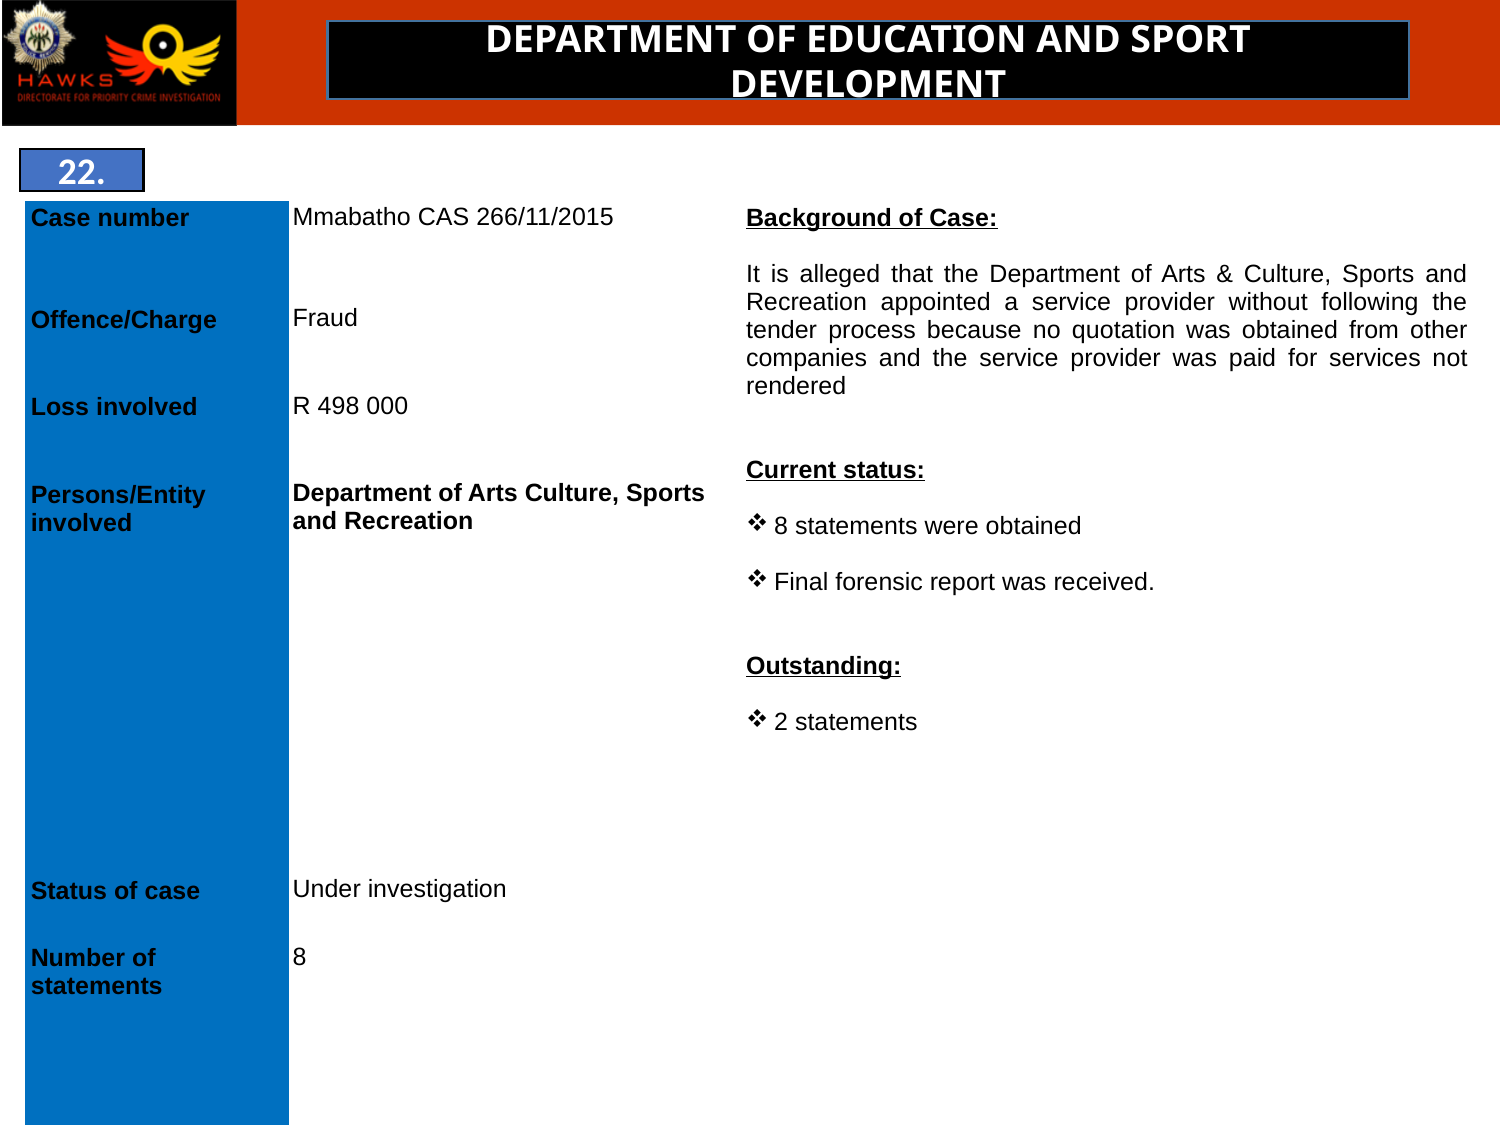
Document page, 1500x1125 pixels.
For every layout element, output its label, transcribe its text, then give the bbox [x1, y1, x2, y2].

table_header Background of Case: It is alleged that the Department of Arts & Culture, Sports and Recreation appointed a service provider without following the tender process because no quotation was obtained from other companies and the service provider was paid for services not rendered Current status: 8 statements were obtained Final forensic report was received. Outstanding: 2 statements [740, 201, 1475, 1125]
text_box DEPARTMENT OF EDUCATION AND SPORT DEVELOPMENT [326, 20, 1410, 100]
table_cell R 498 000 [289, 390, 740, 477]
table_cell Persons/Entity involved [25, 477, 289, 873]
text_box 22. [19, 148, 145, 192]
table_cell Under investigation [289, 873, 740, 941]
table_cell Department of Arts Culture, Sports and Recreation [289, 477, 740, 873]
table_header Mmabatho CAS 266/11/2015 [289, 201, 740, 302]
table_cell Offence/Charge [25, 302, 289, 390]
table_cell Loss involved [25, 390, 289, 477]
picture [0, 0, 237, 126]
table_cell Status of case [25, 873, 289, 941]
text_box [237, 0, 1500, 126]
table_header Case number [25, 201, 289, 302]
table_cell Number of statements [25, 941, 289, 1125]
table_cell 8 [289, 941, 740, 1125]
table_cell Fraud [289, 302, 740, 390]
